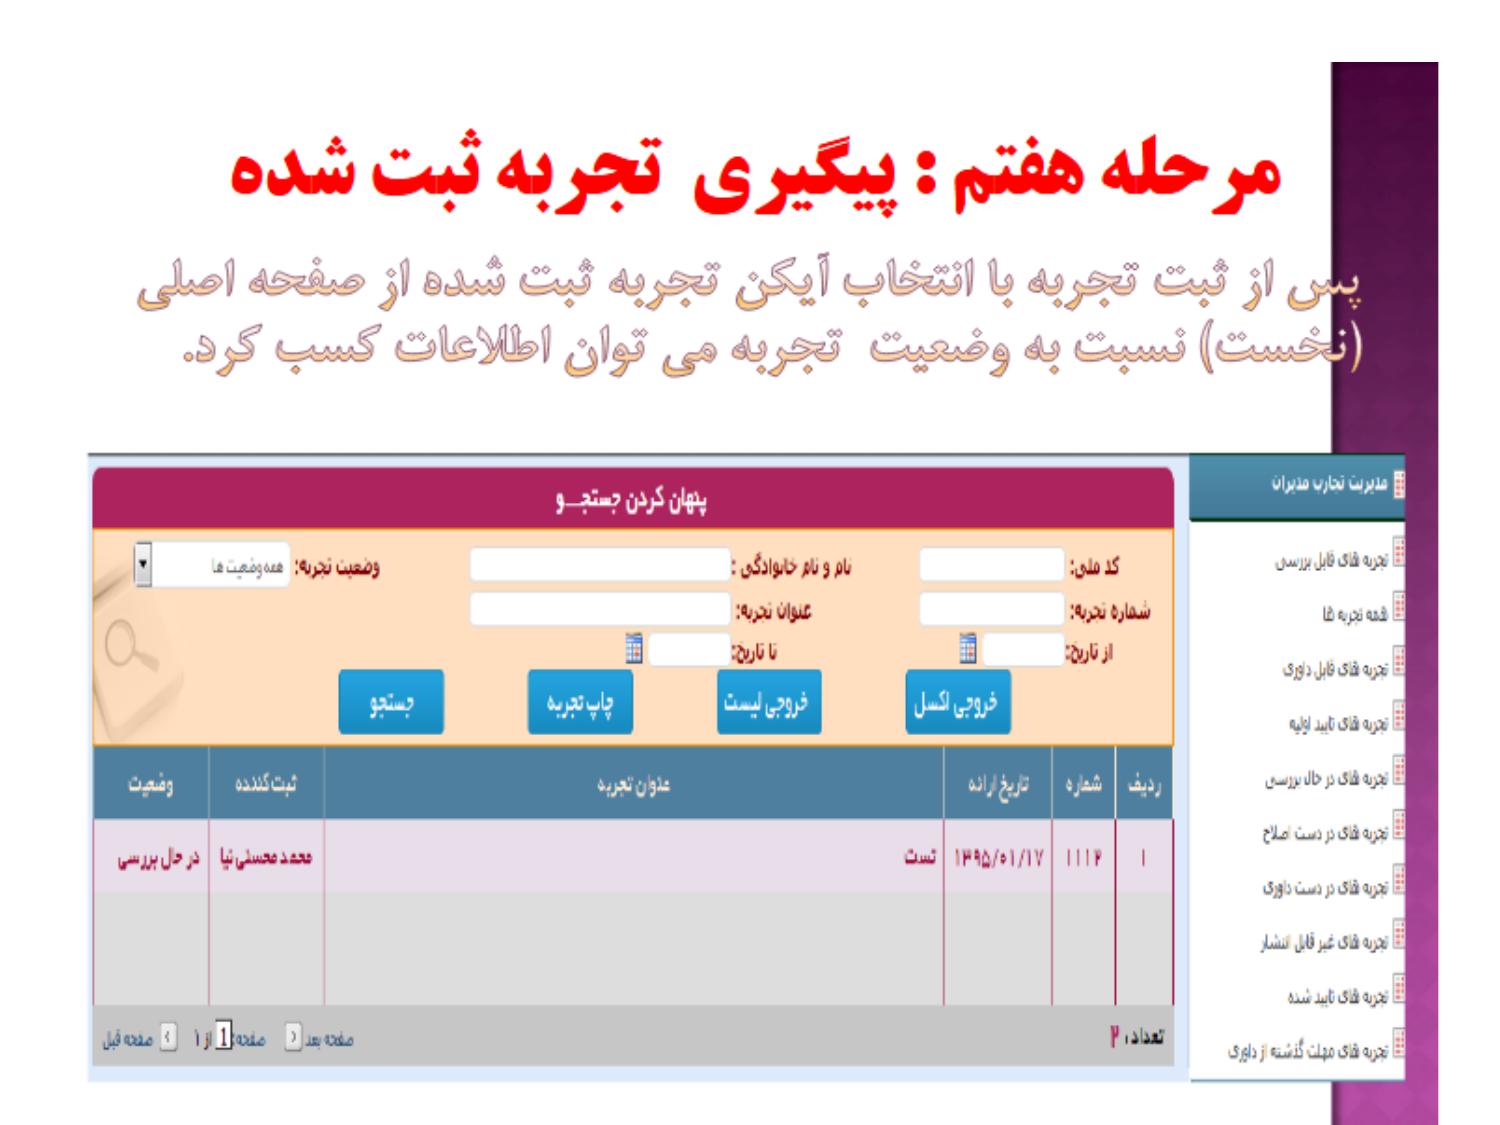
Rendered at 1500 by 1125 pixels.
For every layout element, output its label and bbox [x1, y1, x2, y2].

list [62, 62, 1439, 1125]
